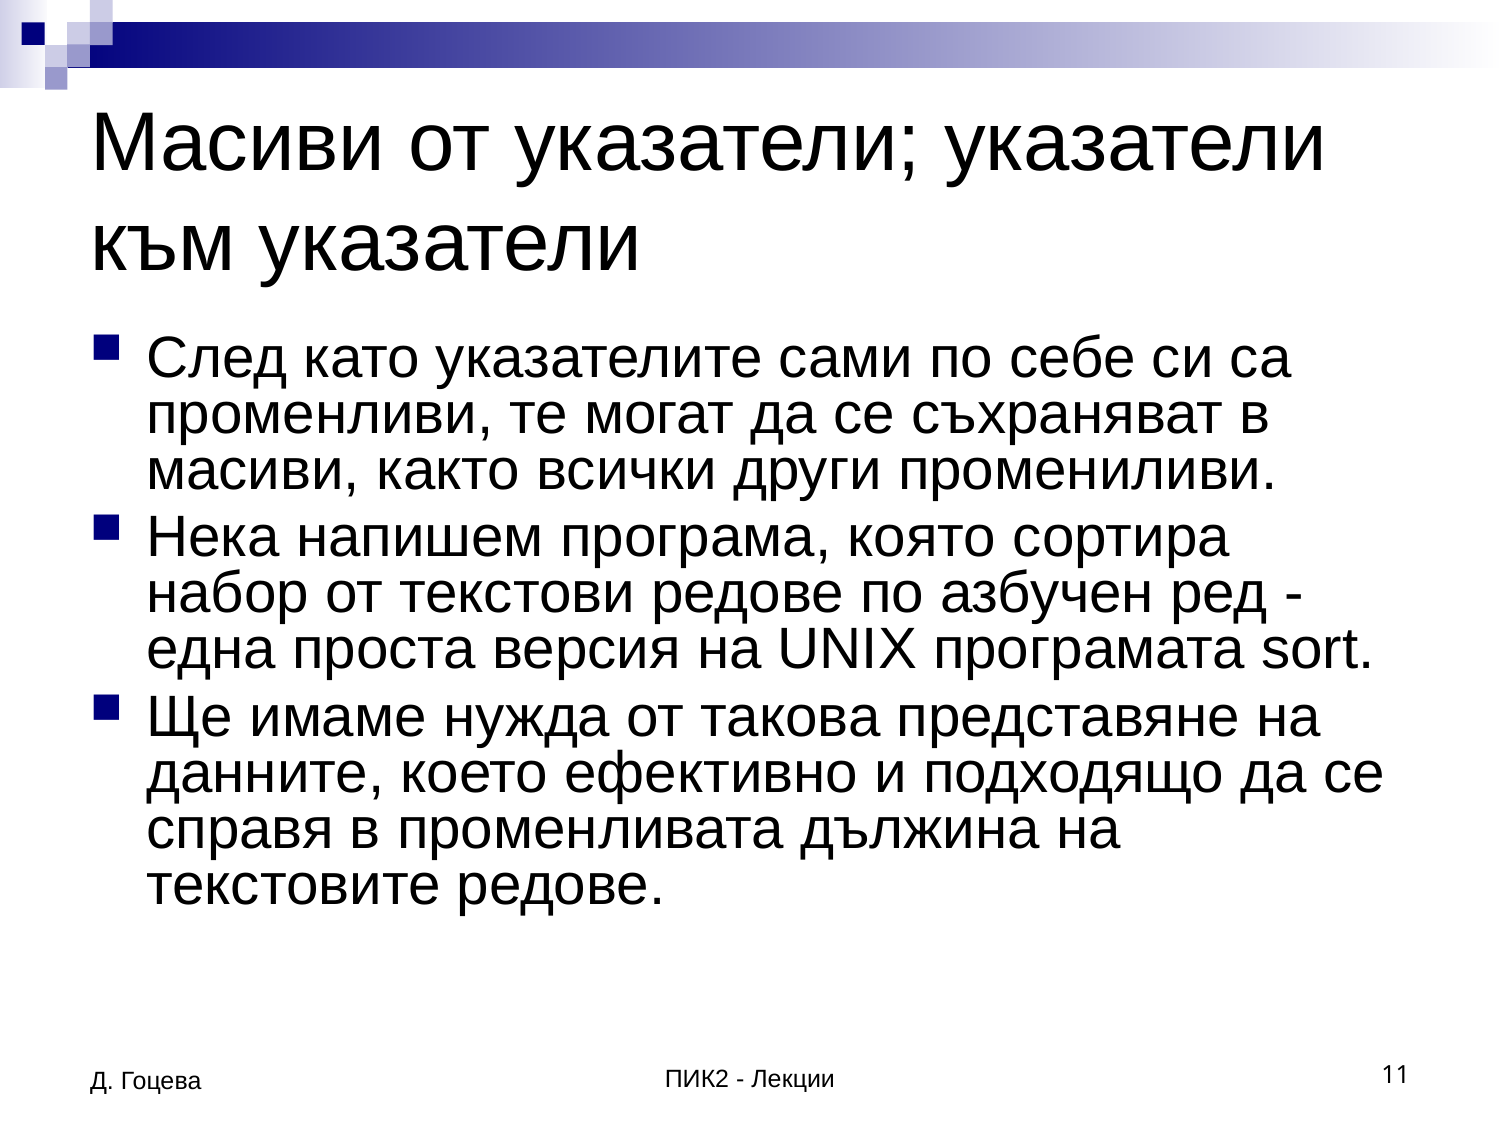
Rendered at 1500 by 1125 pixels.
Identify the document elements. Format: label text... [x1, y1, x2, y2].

title Масиви от указатели; указатели към указатели [75, 75, 1425, 300]
footer ПИК2 - Лекции [512, 1025, 988, 1100]
list След като указателите сами по себе си са променливи, те могат да се съхраняват в масиви, както всички други промениливи. Нека напишем програма, която сортира набор от текстови редове по азбучен ред - една проста версия на UNIX програмата sort. Ще имаме нужда от такова представяне на данните, което ефективно и подходящо да се справя в променливата дължина на текстовите редове. [75, 324, 1425, 963]
slide_number 11 [1074, 1025, 1425, 1100]
slide_number Д. Гоцева [75, 1024, 425, 1103]
